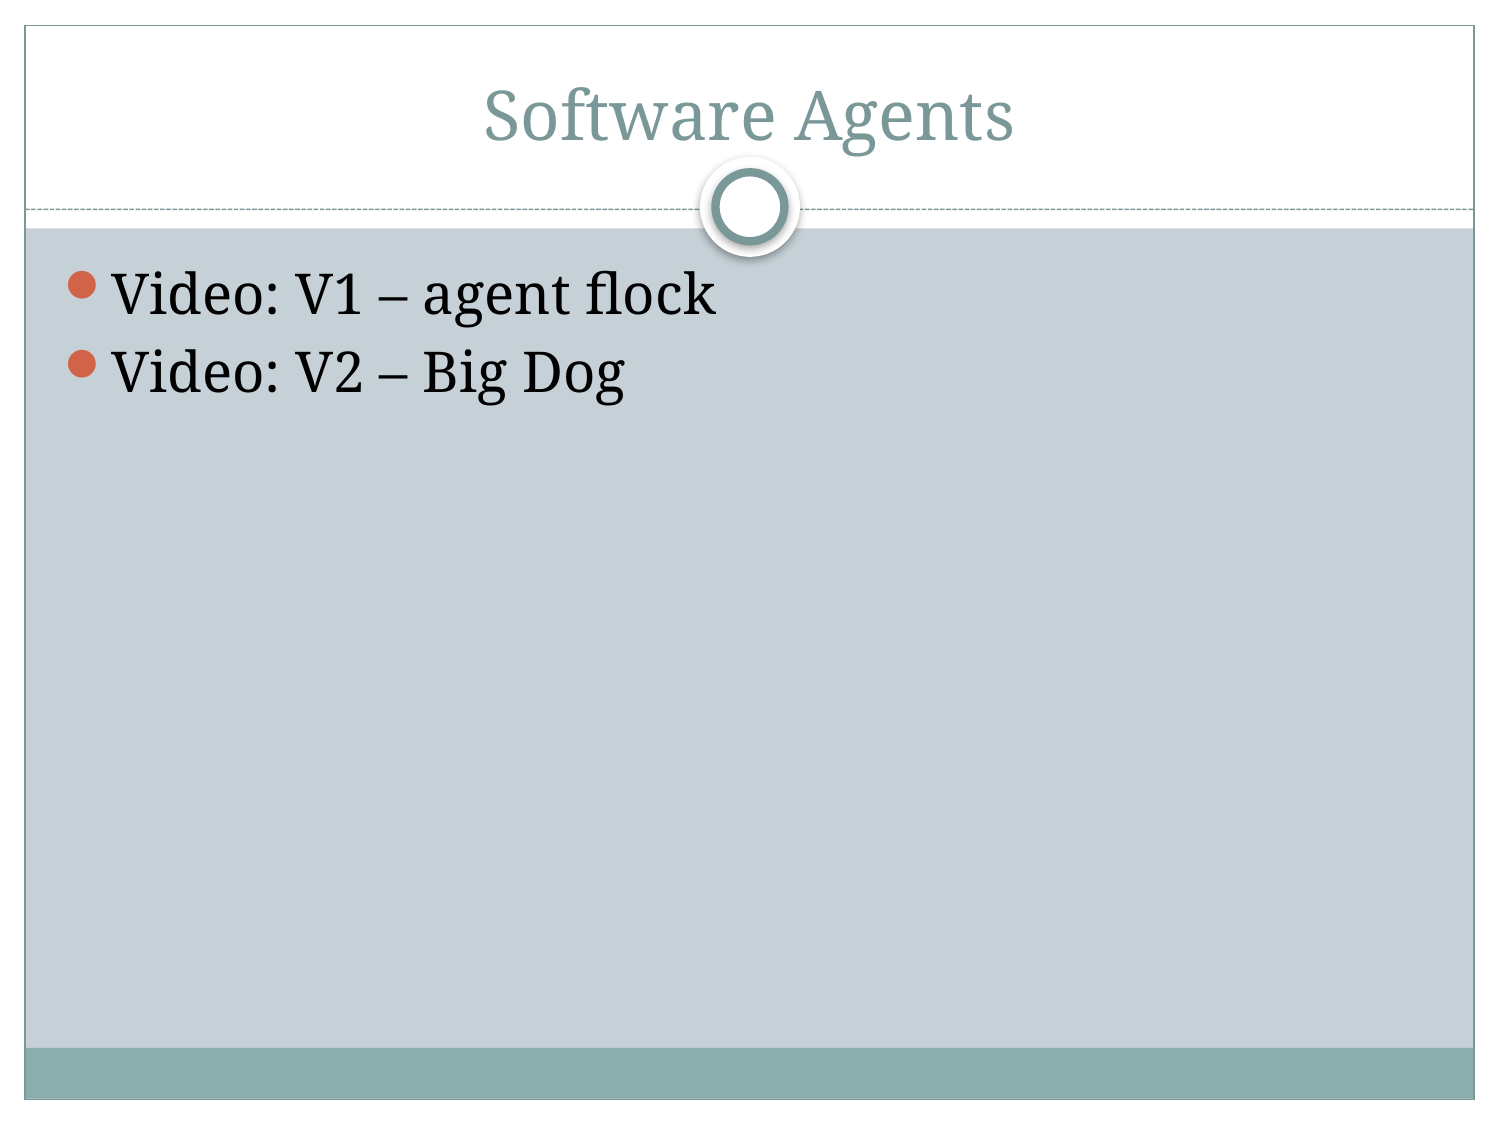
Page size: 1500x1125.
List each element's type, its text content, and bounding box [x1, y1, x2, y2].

title Software Agents [49, 37, 1450, 162]
list Video: V1 – agent flock Video: V2 – Big Dog [49, 250, 1445, 492]
